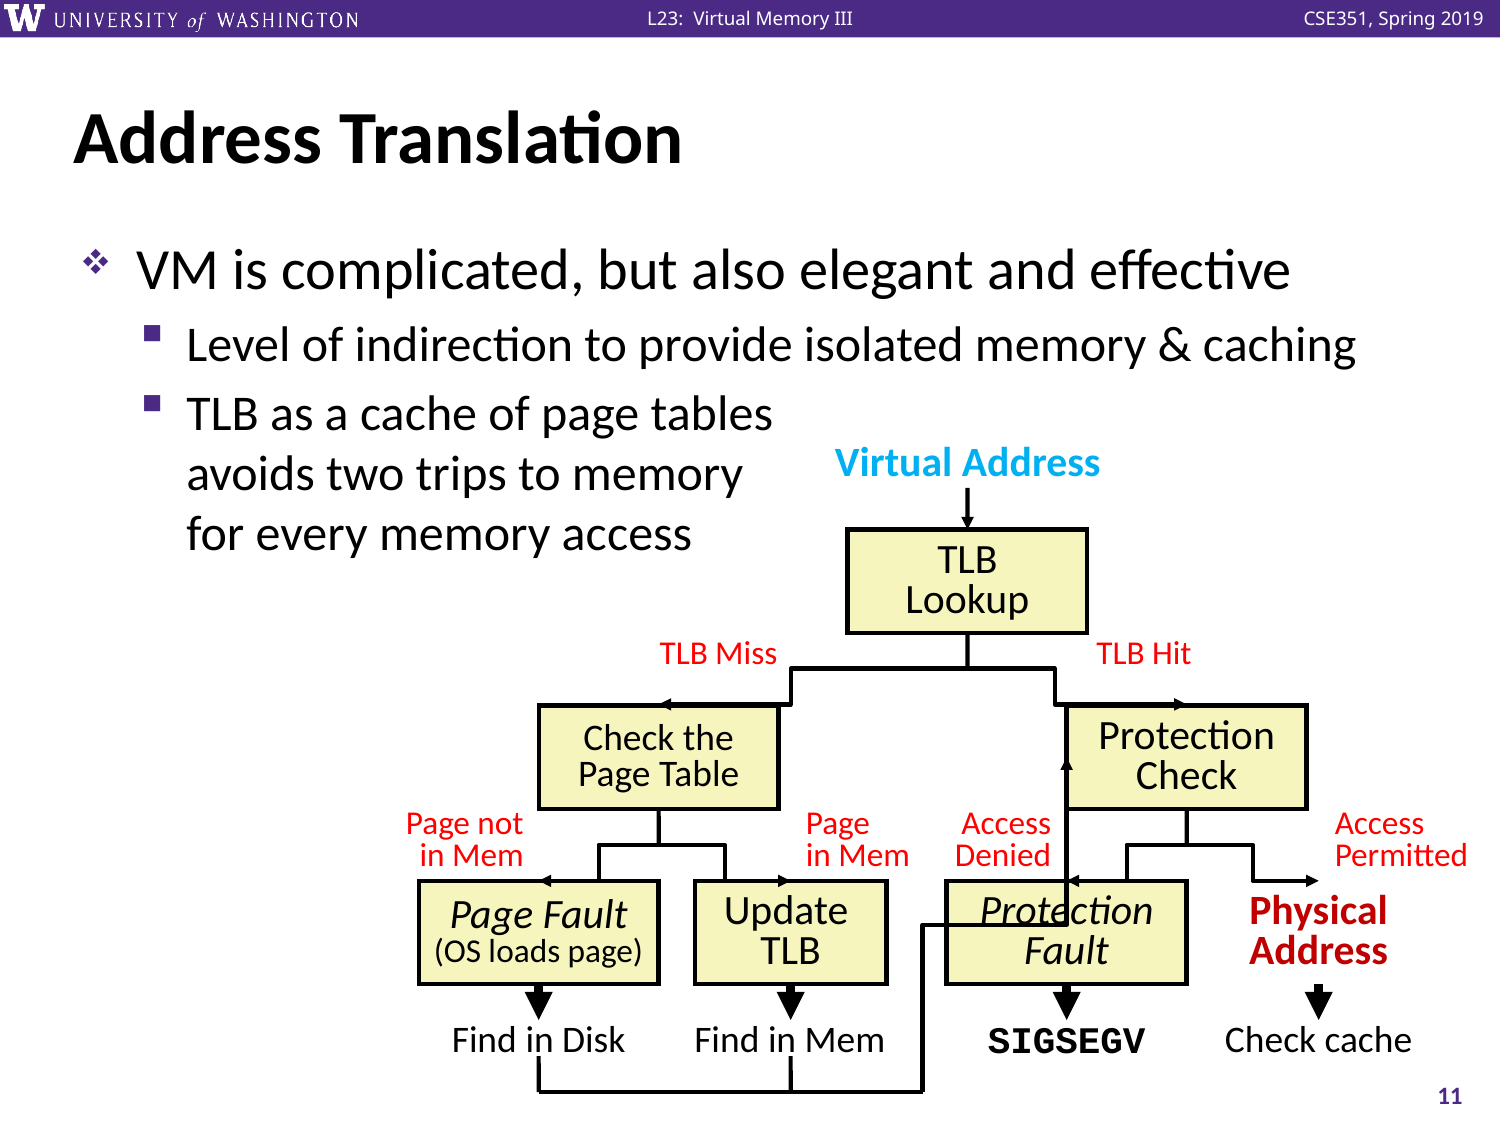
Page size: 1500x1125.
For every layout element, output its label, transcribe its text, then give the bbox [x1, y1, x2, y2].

list VM is complicated, but also elegant and effective Level of indirection to provide isolated memory & caching TLB as a cache of page tables avoids two trips to memory for every memory access [64, 223, 1438, 599]
picture [4, 4, 358, 32]
title Address Translation [58, 71, 1438, 197]
slide_number 11 [1400, 1065, 1500, 1125]
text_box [389, 434, 1485, 1093]
